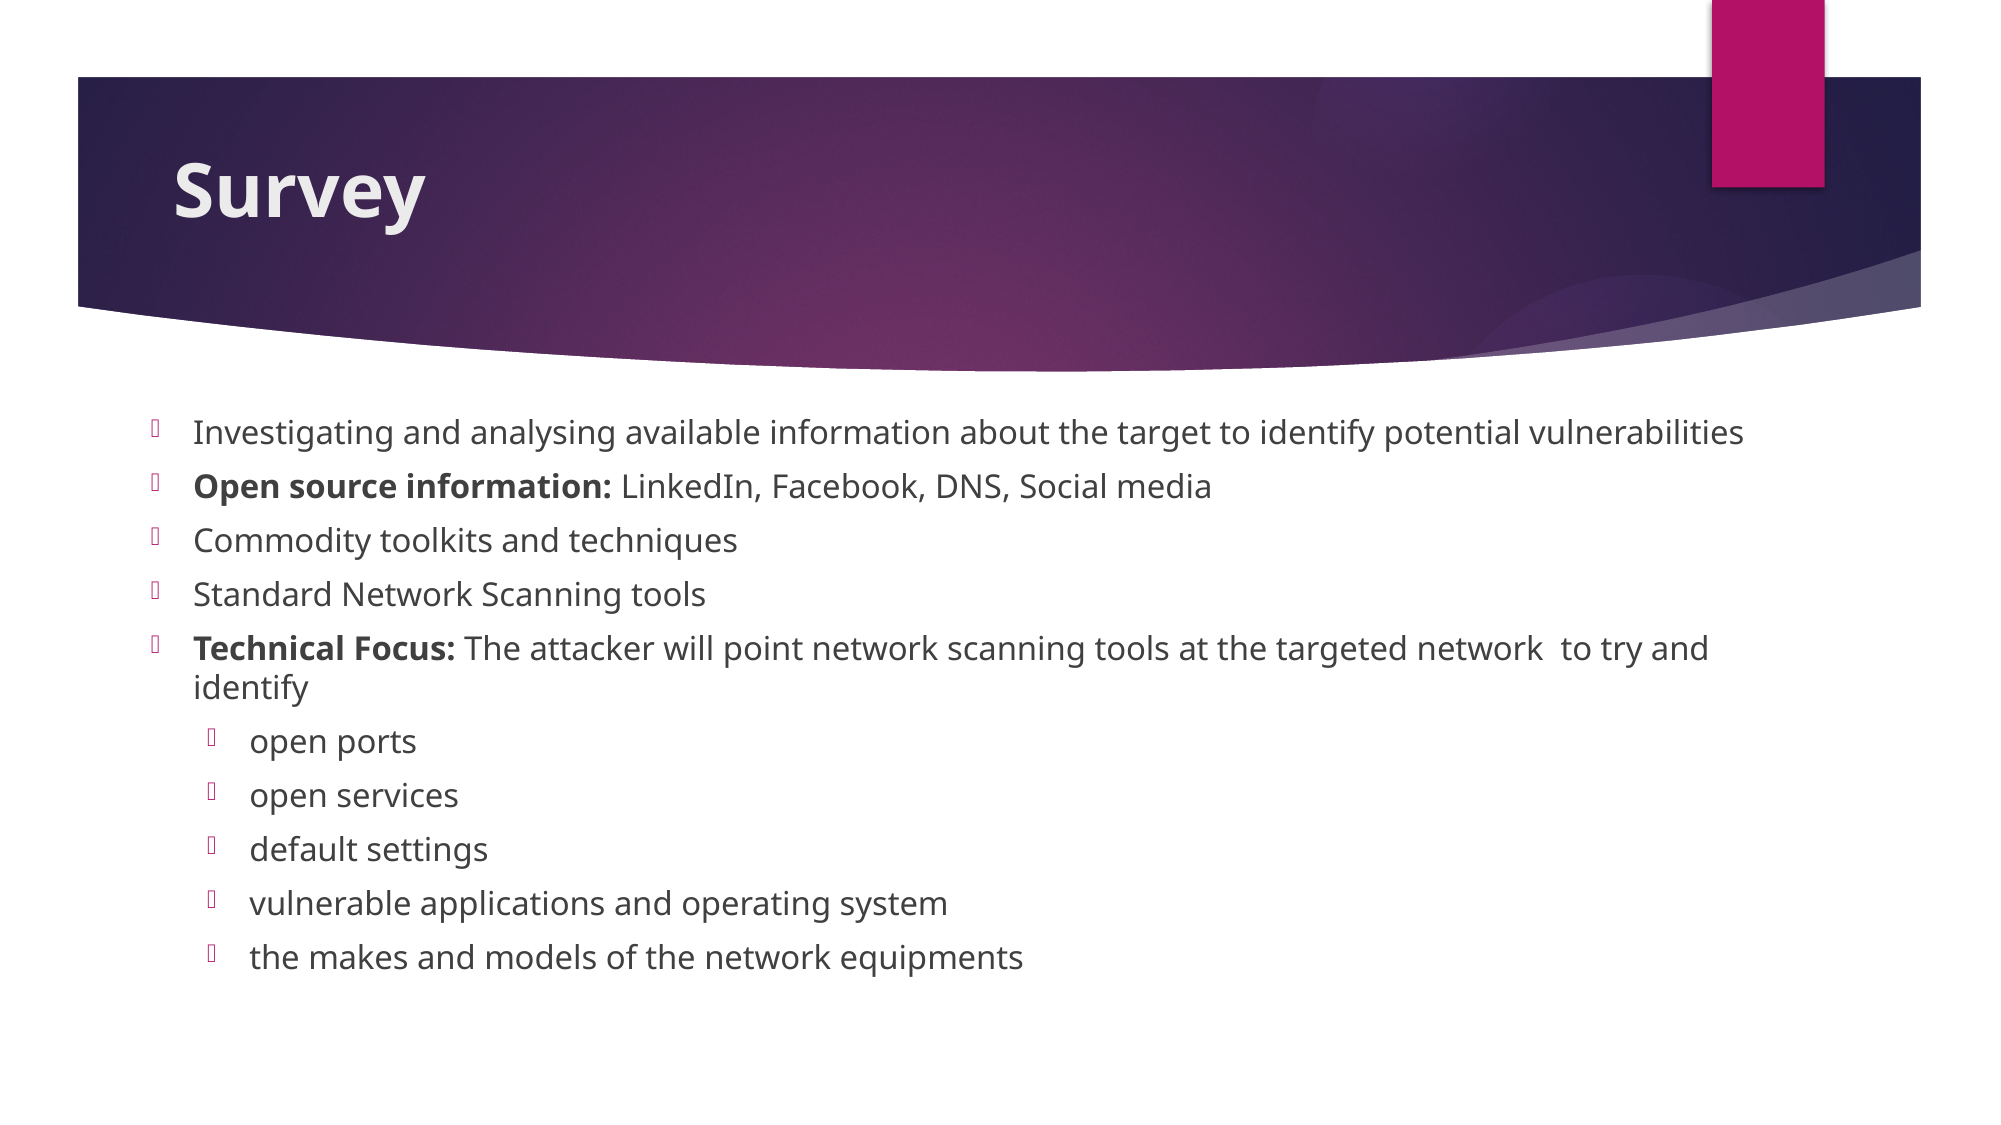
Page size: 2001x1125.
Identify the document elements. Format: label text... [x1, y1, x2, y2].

picture [79, 78, 1920, 371]
text_box Survey [165, 134, 434, 240]
list Investigating and analysing available information about the target to identify potential vulnerabilities Open source information: LinkedIn, Facebook, DNS, Social media Commodity toolkits and techniques Standard Network Scanning tools Technical Focus: The attacker will point network scanning tools at the targeted network to try and identify open ports open services default settings vulnerable applications and operating system the makes and models of the network equipments [142, 403, 1801, 1034]
text_box ☠ [1467, 300, 1788, 358]
